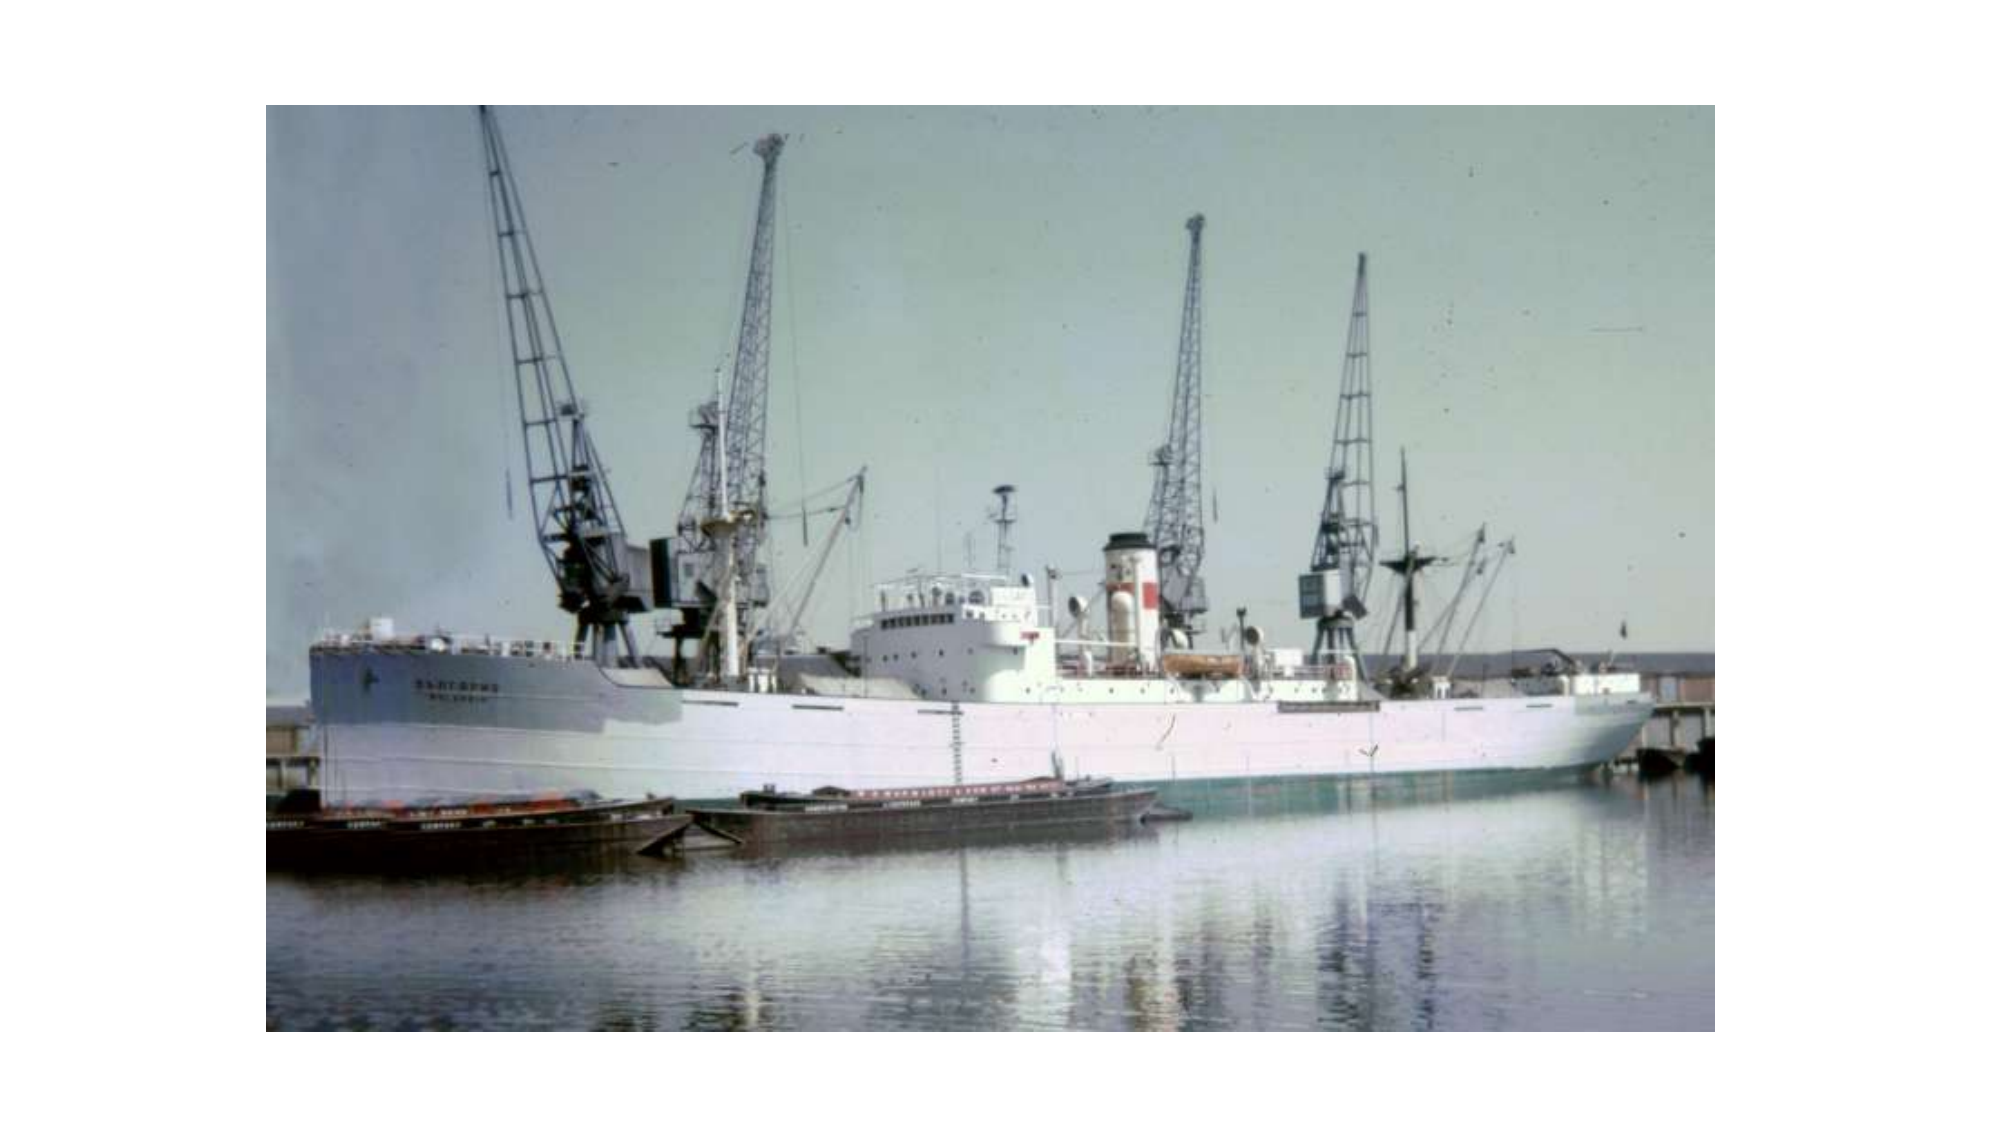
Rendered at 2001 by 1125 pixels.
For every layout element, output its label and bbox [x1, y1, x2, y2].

picture [266, 105, 1715, 1032]
